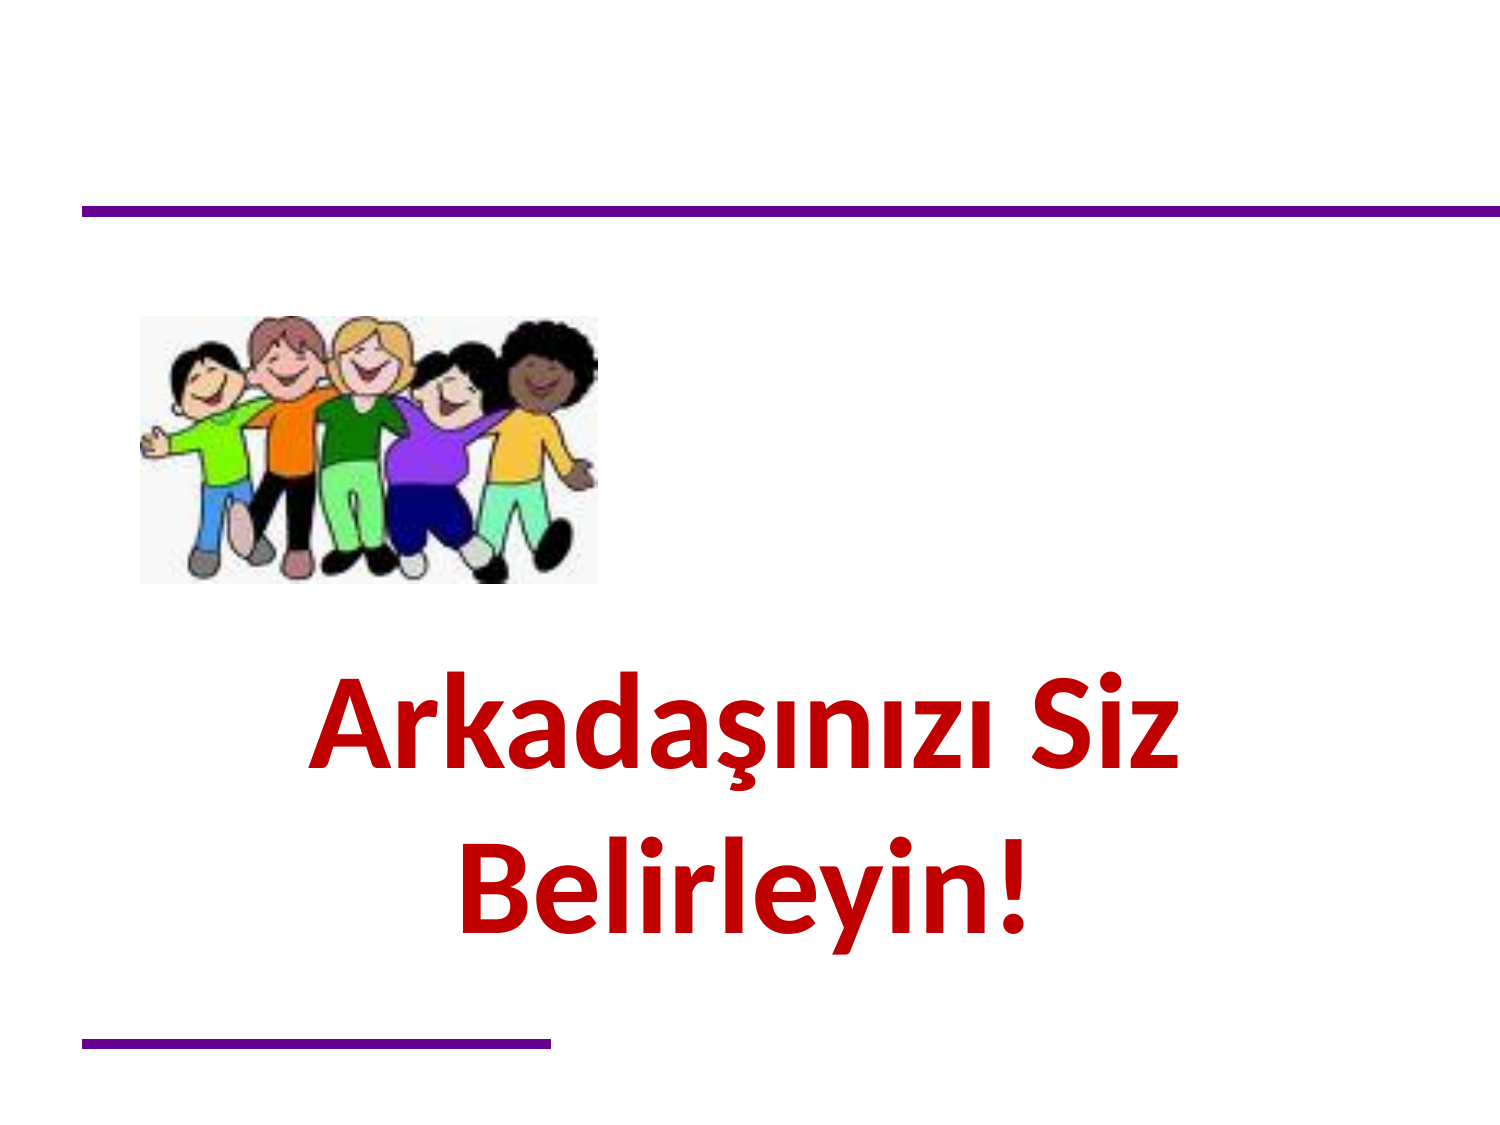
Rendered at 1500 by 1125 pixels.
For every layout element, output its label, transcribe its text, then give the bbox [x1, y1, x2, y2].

picture [140, 316, 598, 585]
text_box Arkadaşınızı Siz Belirleyin! [101, 624, 1391, 969]
